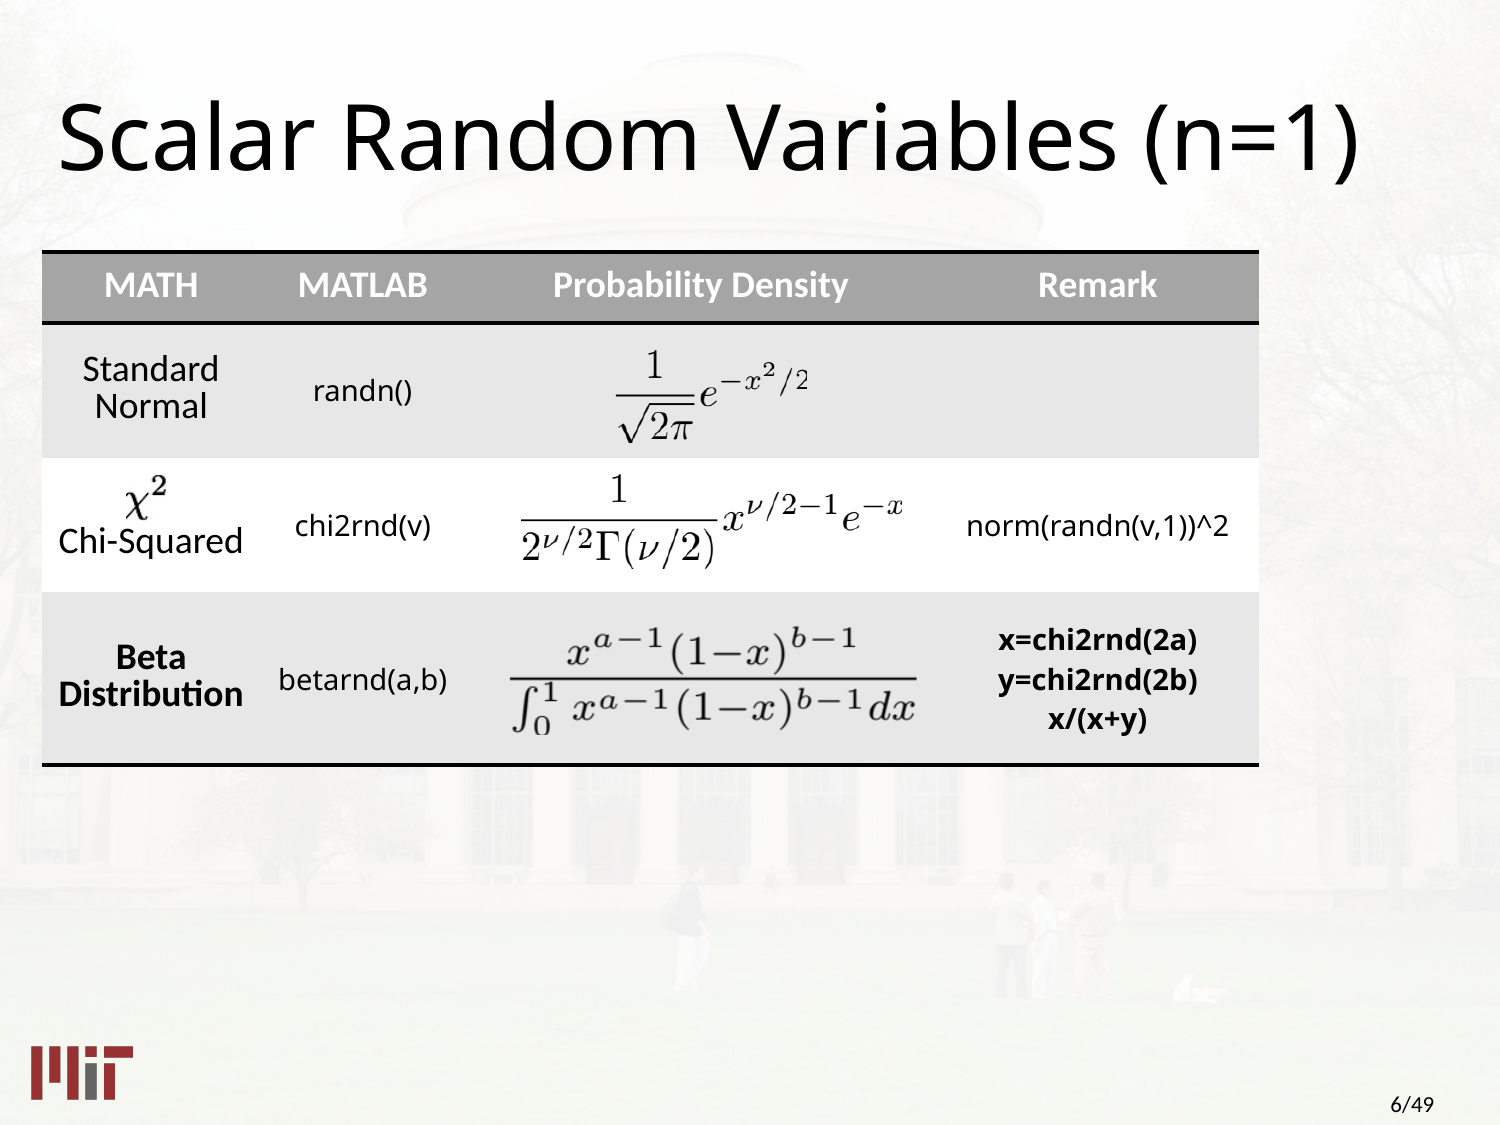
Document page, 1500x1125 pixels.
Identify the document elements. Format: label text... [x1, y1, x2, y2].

table_header MATLAB [260, 254, 465, 321]
table_cell Chi-Squared [42, 458, 260, 592]
picture [126, 474, 167, 521]
table_header Remark [937, 254, 1259, 321]
picture [520, 473, 902, 569]
picture [509, 625, 917, 735]
table_header Probability Density [465, 254, 937, 321]
table_cell Standard Normal [42, 325, 260, 458]
table_cell x=chi2rnd(2a) y=chi2rnd(2b) x/(x+y) [937, 592, 1259, 763]
table_cell randn() [260, 325, 465, 458]
table_cell norm(randn(v,1))^2 [937, 458, 1259, 592]
table_cell Beta Distribution [42, 592, 260, 763]
table_cell [465, 325, 937, 458]
table_cell [465, 458, 937, 592]
table_cell betarnd(a,b) [260, 592, 465, 763]
picture [615, 349, 807, 443]
title Scalar Random Variables (n=1) [42, 32, 1397, 250]
table_cell chi2rnd(v) [260, 458, 465, 592]
table_header MATH [42, 254, 260, 321]
picture [26, 1042, 137, 1103]
table_cell [465, 592, 937, 763]
table_cell [937, 325, 1259, 458]
